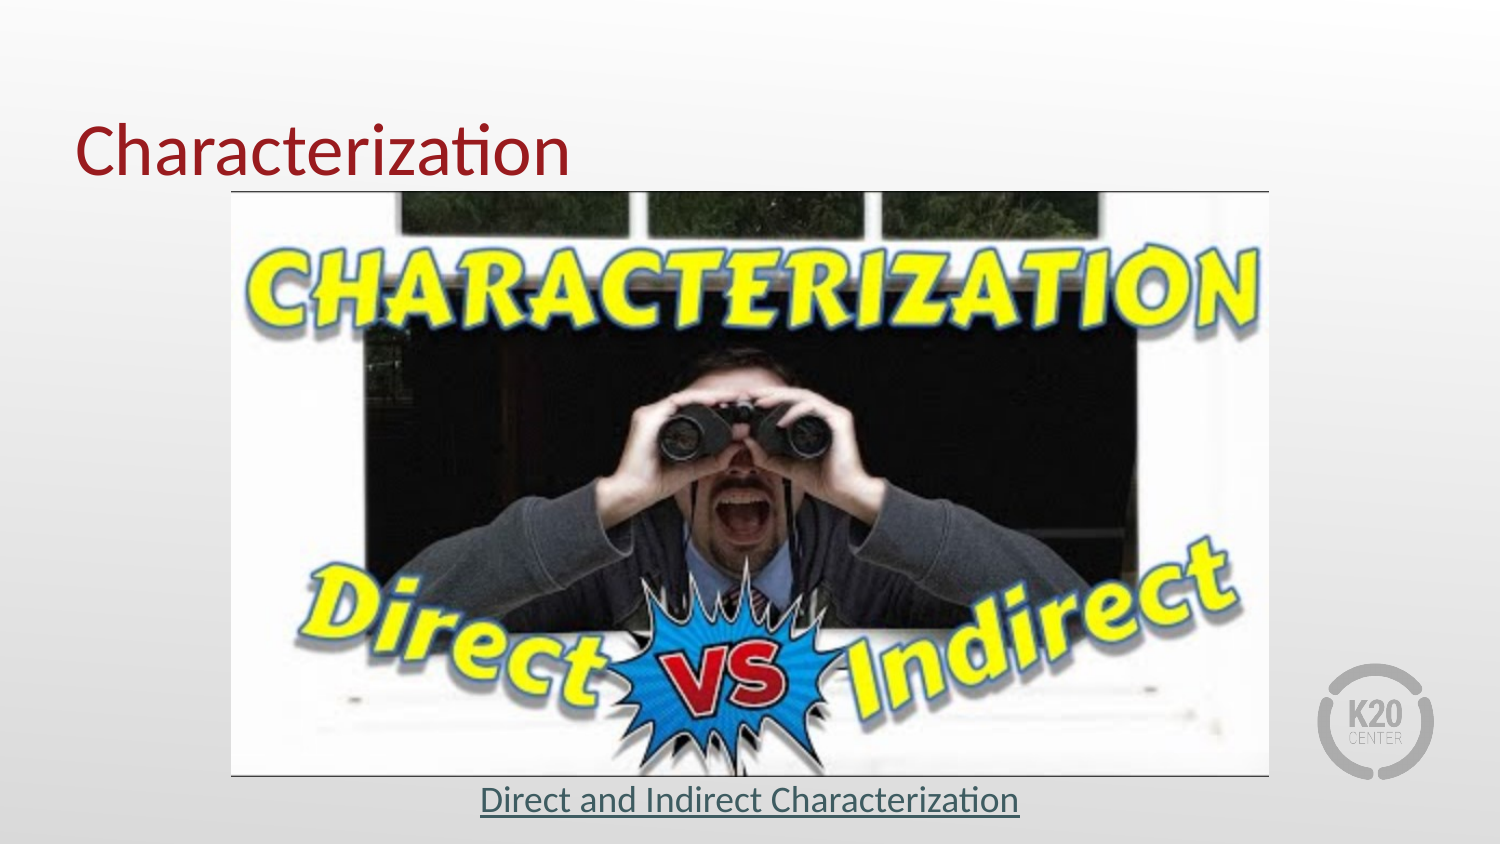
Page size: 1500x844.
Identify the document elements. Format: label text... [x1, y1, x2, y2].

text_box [230, 190, 1270, 778]
title Characterization [75, 50, 1425, 191]
list Direct and Indirect Characterization [75, 776, 1425, 844]
